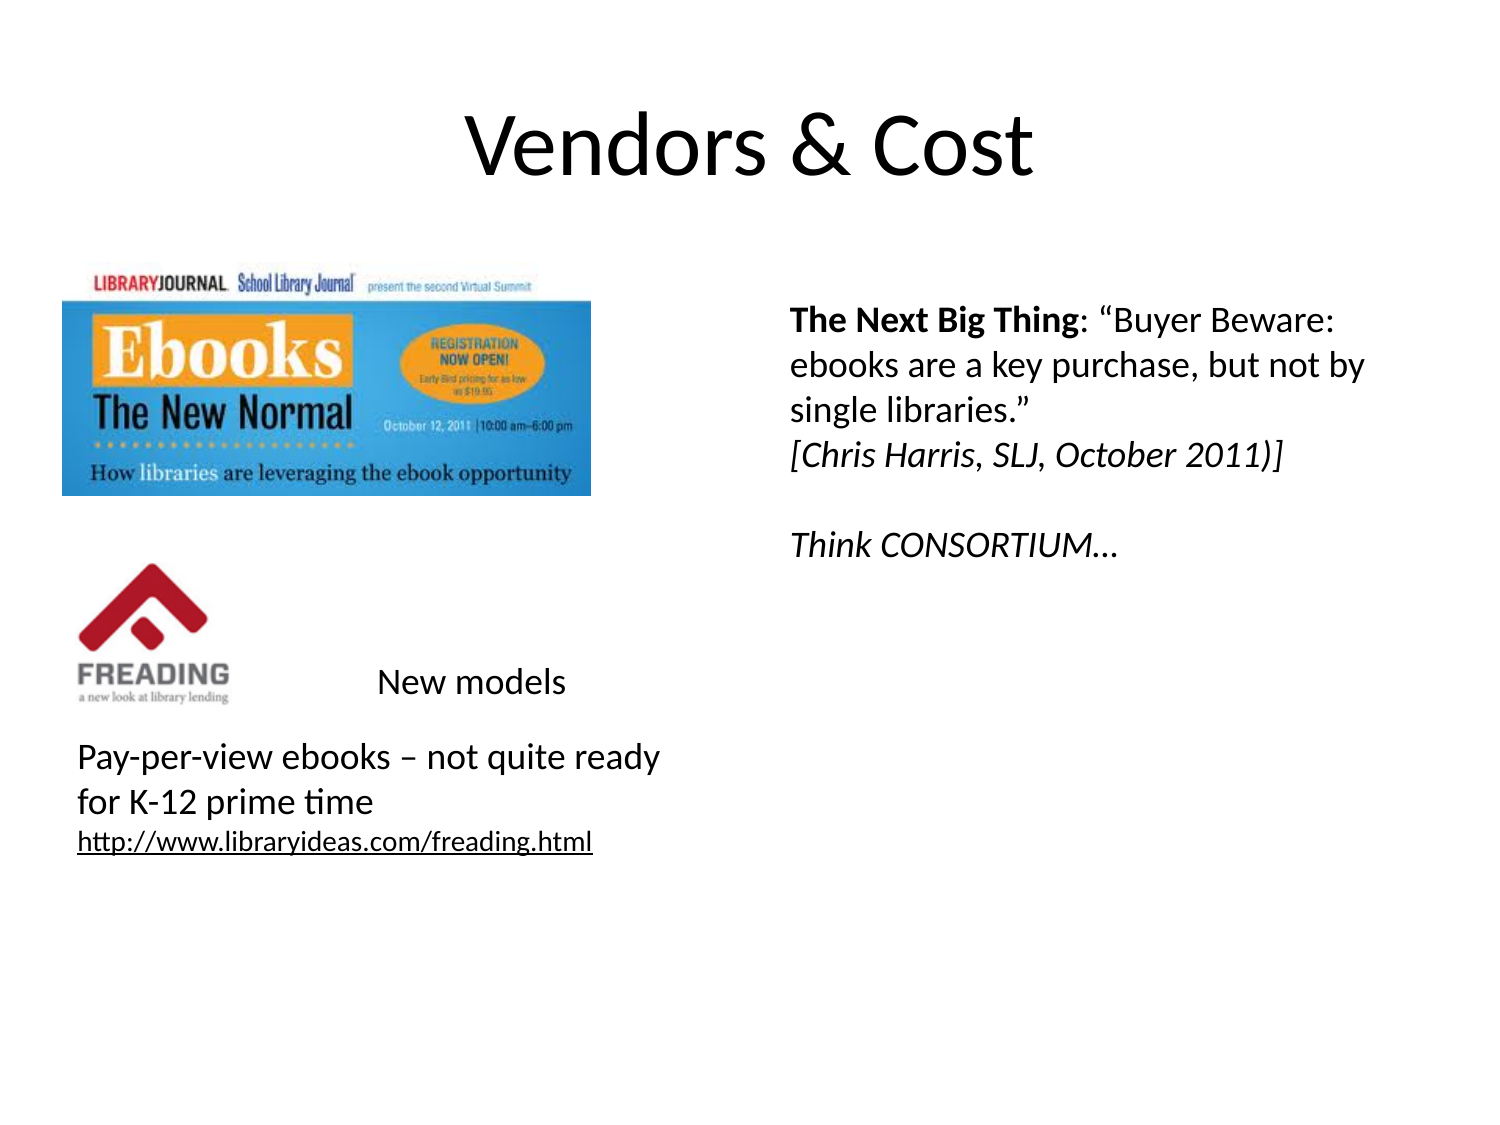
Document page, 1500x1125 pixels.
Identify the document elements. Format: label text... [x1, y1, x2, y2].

text_box Pay-per-view ebooks – not quite ready for K-12 prime time http://www.libraryideas.com/freading.html [62, 724, 688, 865]
text_box New models [362, 649, 588, 710]
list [62, 262, 591, 496]
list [74, 562, 232, 709]
text_box The Next Big Thing: “Buyer Beware: ebooks are a key purchase, but not by single libraries.” [Chris Harris, SLJ, October 2011)] Think CONSORTIUM… [774, 287, 1413, 573]
title Vendors & Cost [75, 45, 1425, 233]
